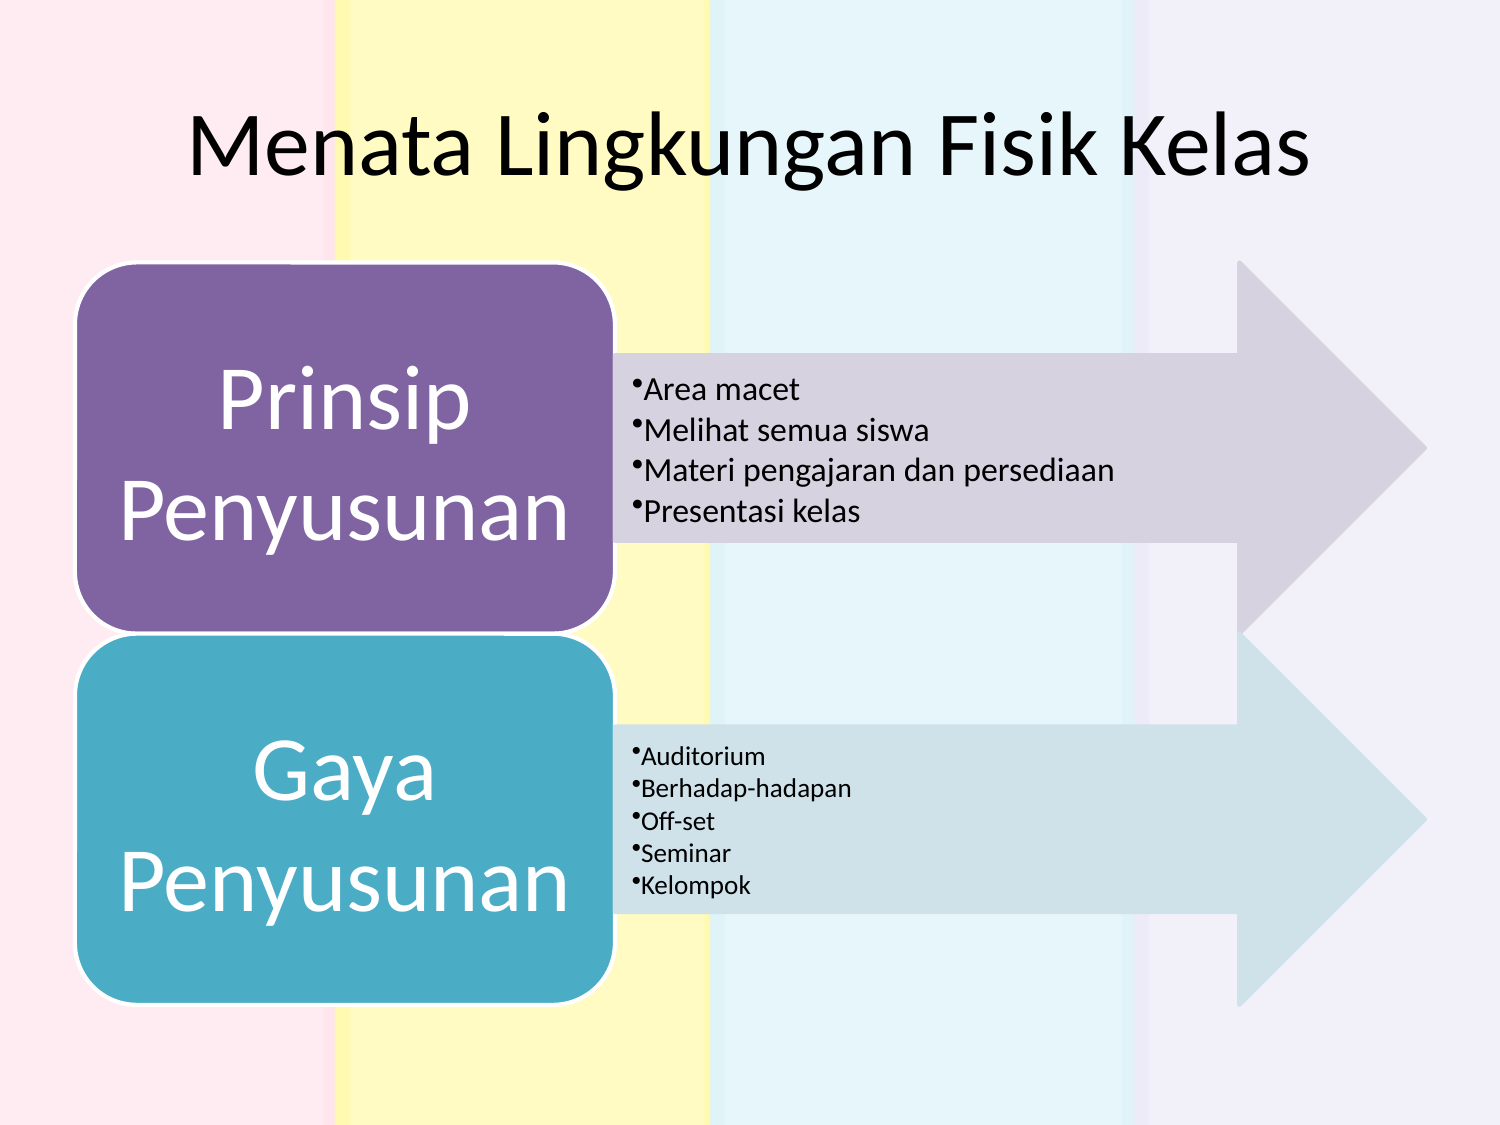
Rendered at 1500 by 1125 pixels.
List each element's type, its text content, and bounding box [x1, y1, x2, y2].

title Menata Lingkungan Fisik Kelas [75, 45, 1425, 233]
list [74, 262, 1426, 1006]
